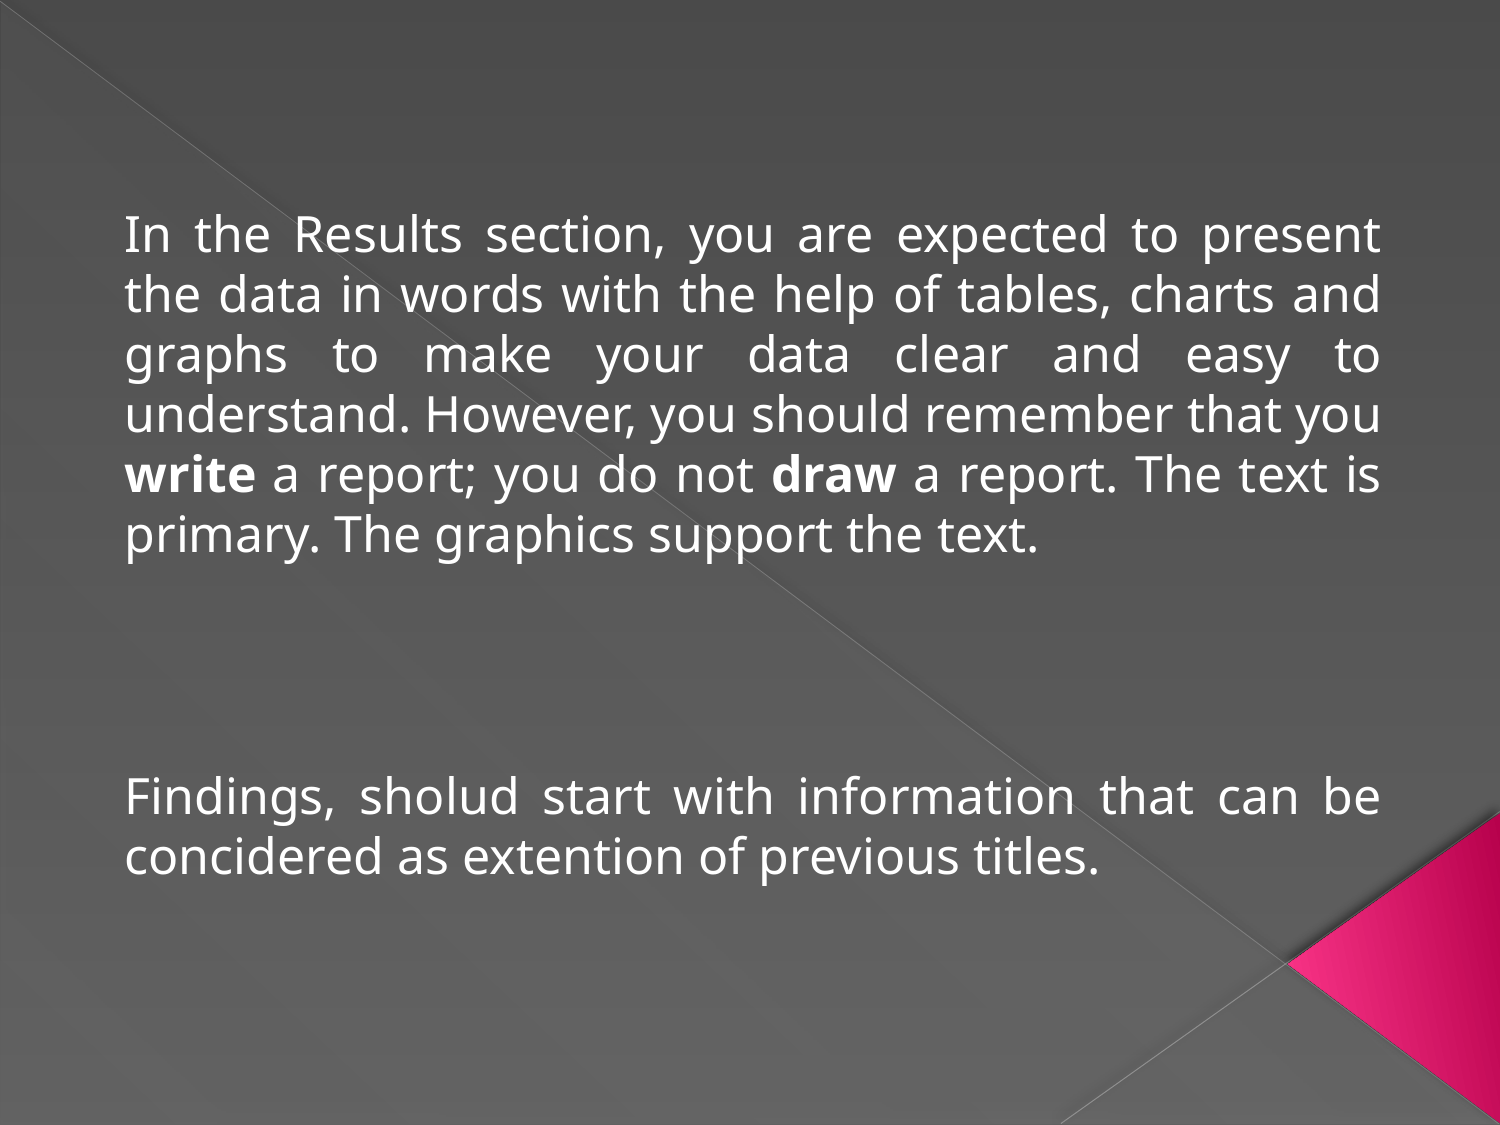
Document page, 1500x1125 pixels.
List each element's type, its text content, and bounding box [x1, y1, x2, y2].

text_box In the Results section, you are expected to present the data in words with the help of tables, charts and graphs to make your data clear and easy to understand. However, you should remember that you write a report; you do not draw a report. The text is primary. The graphics support the text. [109, 195, 1398, 571]
text_box Findings, sholud start with information that can be concidered as extention of previous titles. [109, 756, 1398, 892]
